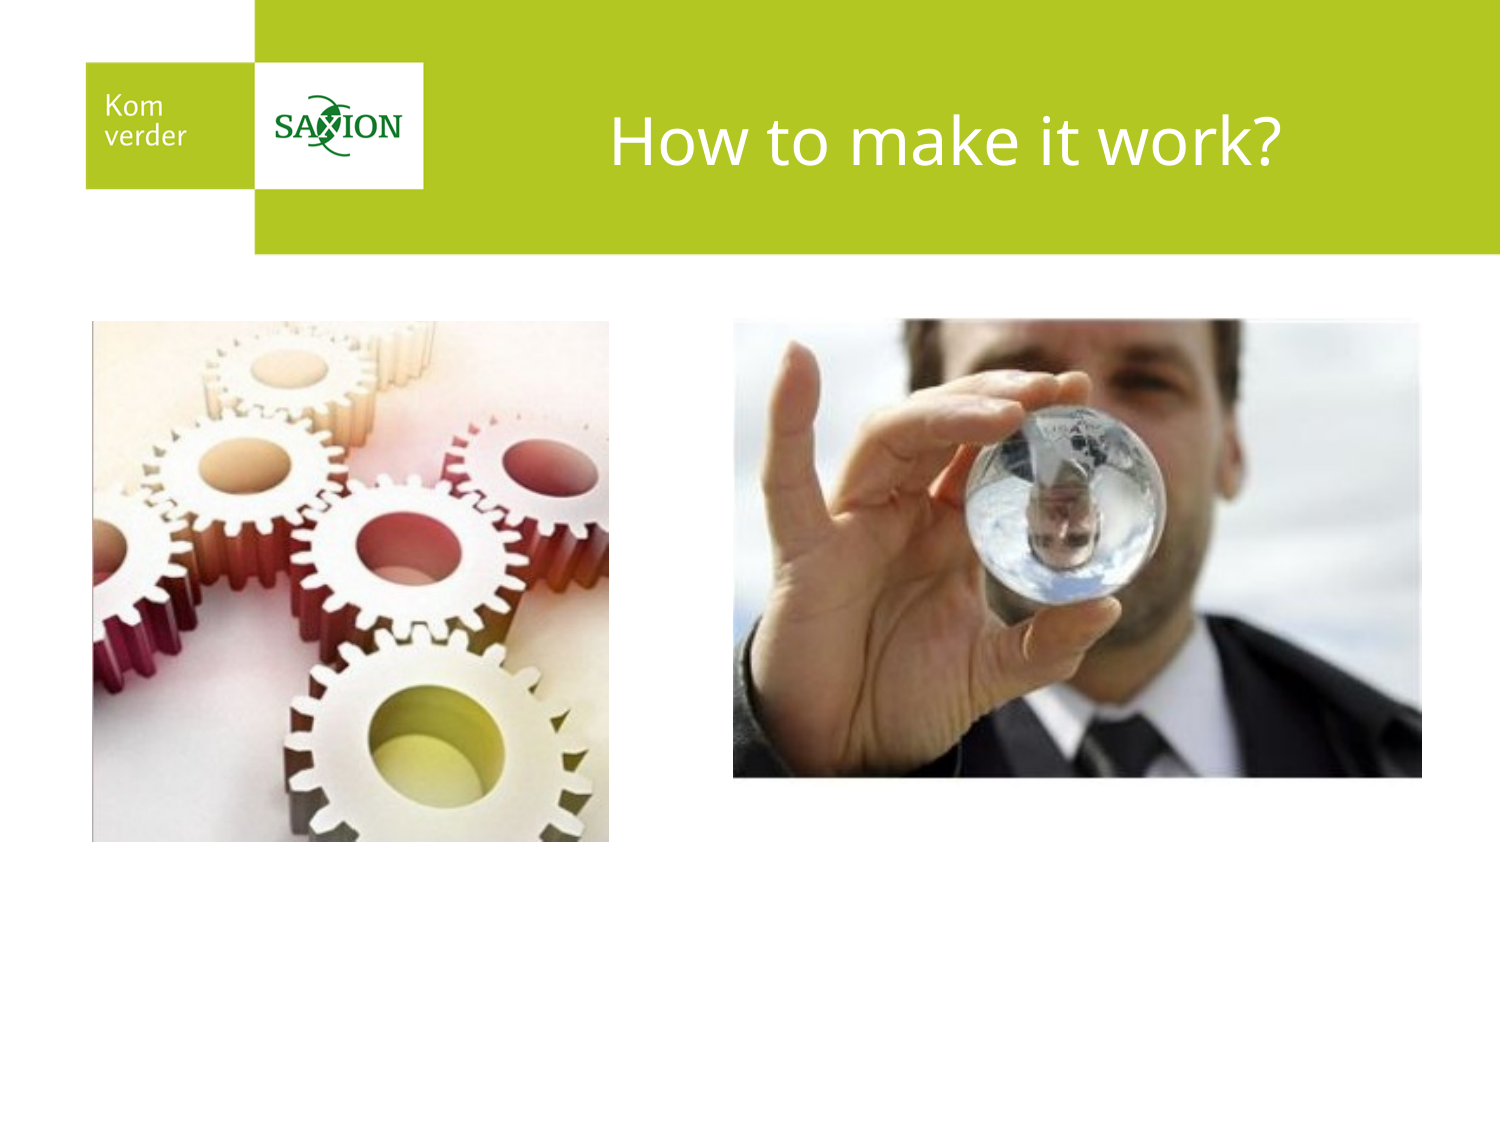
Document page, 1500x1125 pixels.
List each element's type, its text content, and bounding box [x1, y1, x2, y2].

picture [0, 0, 1500, 1010]
title How to make it work? [466, 45, 1425, 233]
